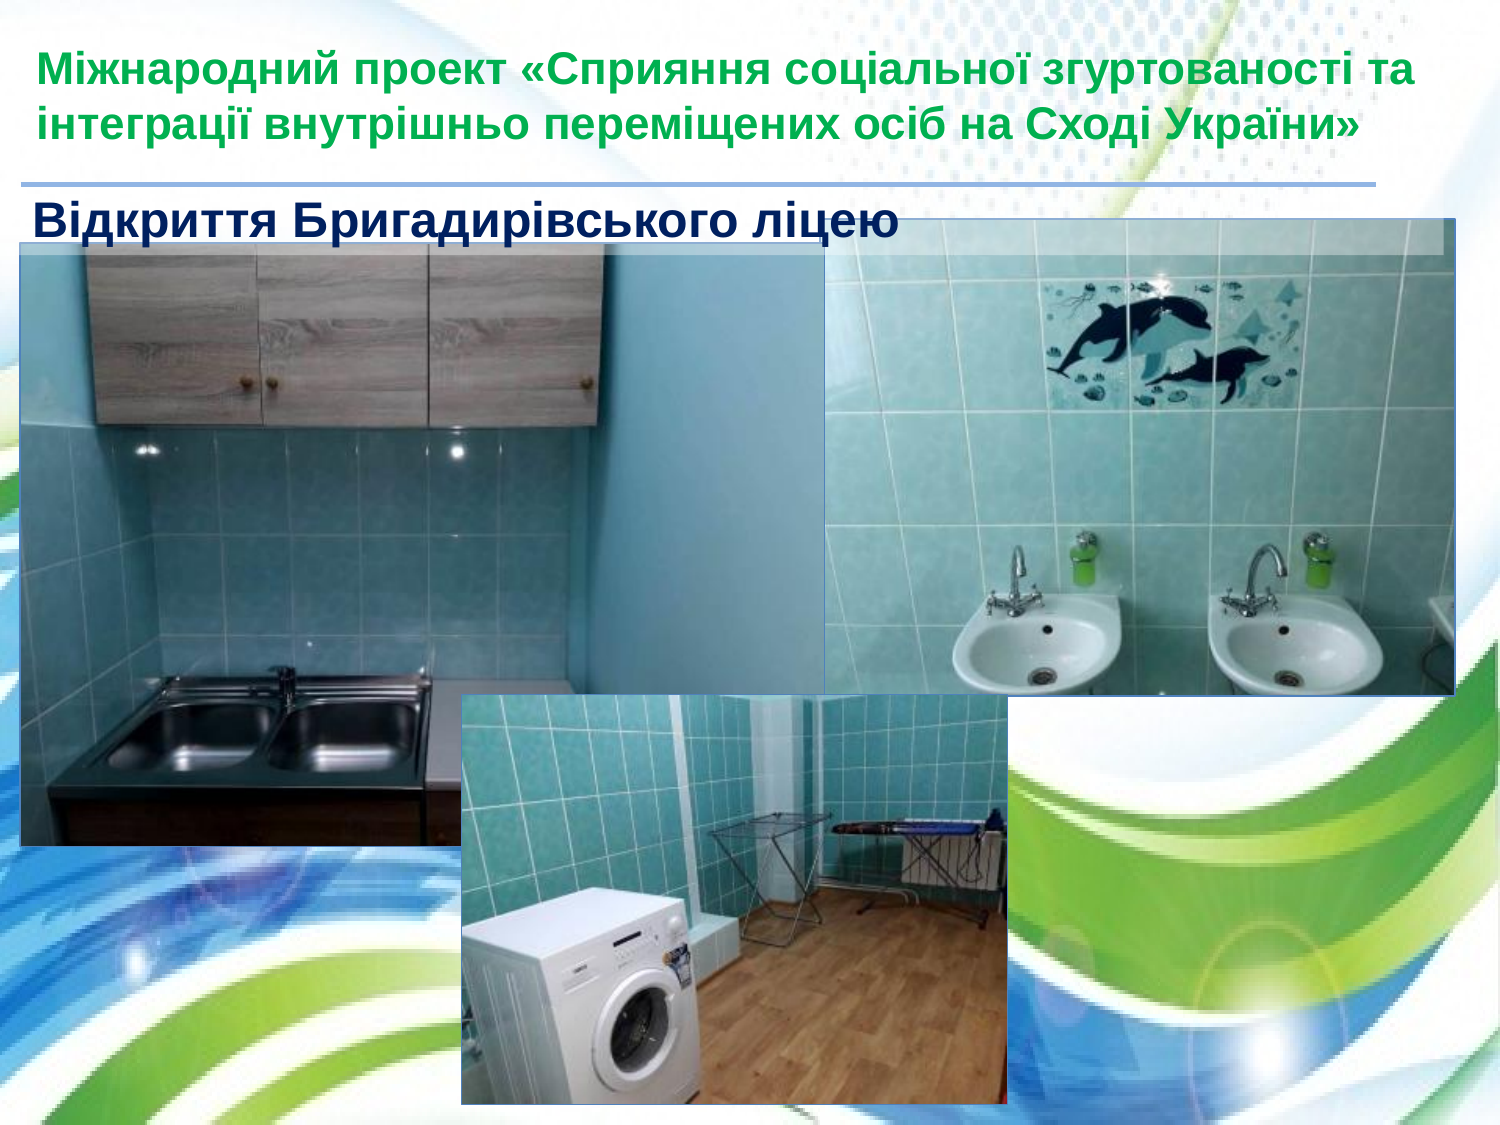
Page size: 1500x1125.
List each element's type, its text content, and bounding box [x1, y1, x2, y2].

text_box Міжнародний проект «Сприяння соціальної згуртованості та інтеграції внутрішньо переміщених осіб на Сході України» [21, 30, 1448, 158]
picture [0, 0, 1500, 1125]
text_box Відкриття Бригадирівського ліцею [18, 179, 1444, 243]
